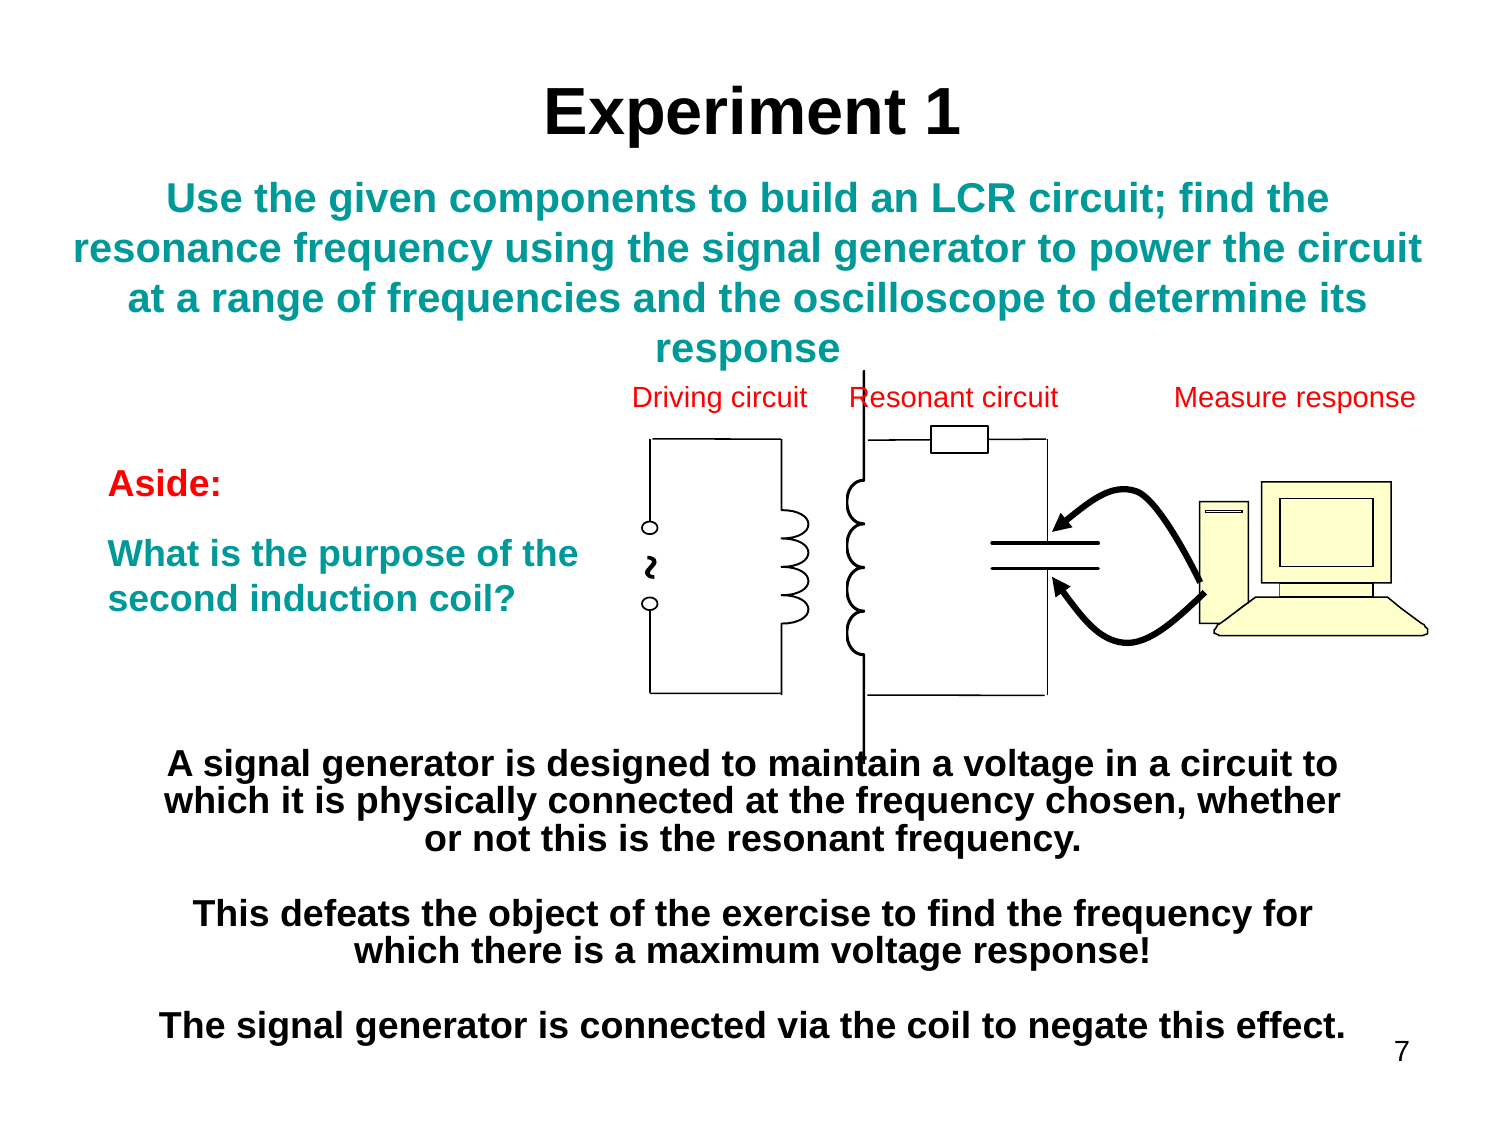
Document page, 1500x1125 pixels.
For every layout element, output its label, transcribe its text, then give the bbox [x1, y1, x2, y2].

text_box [640, 425, 1428, 696]
text_box Aside: What is the purpose of the second induction coil? [92, 451, 634, 627]
slide_number 7 [1074, 1024, 1426, 1103]
text_box Driving circuit Resonant circuit Measure response [617, 370, 1433, 421]
text_box A signal generator is designed to maintain a voltage in a circuit to which it is physically connected at the frequency chosen, whether or not this is the resonant frequency. This defeats the object of the exercise to find the frequency for which there is a maximum voltage response! The signal generator is connected via the coil to negate this effect. [137, 739, 1370, 1054]
text_box Experiment 1 [528, 60, 978, 156]
text_box Use the given components to build an LCR circuit; find the resonance frequency using the signal generator to power the circuit at a range of frequencies and the oscilloscope to determine its response [41, 163, 1455, 379]
